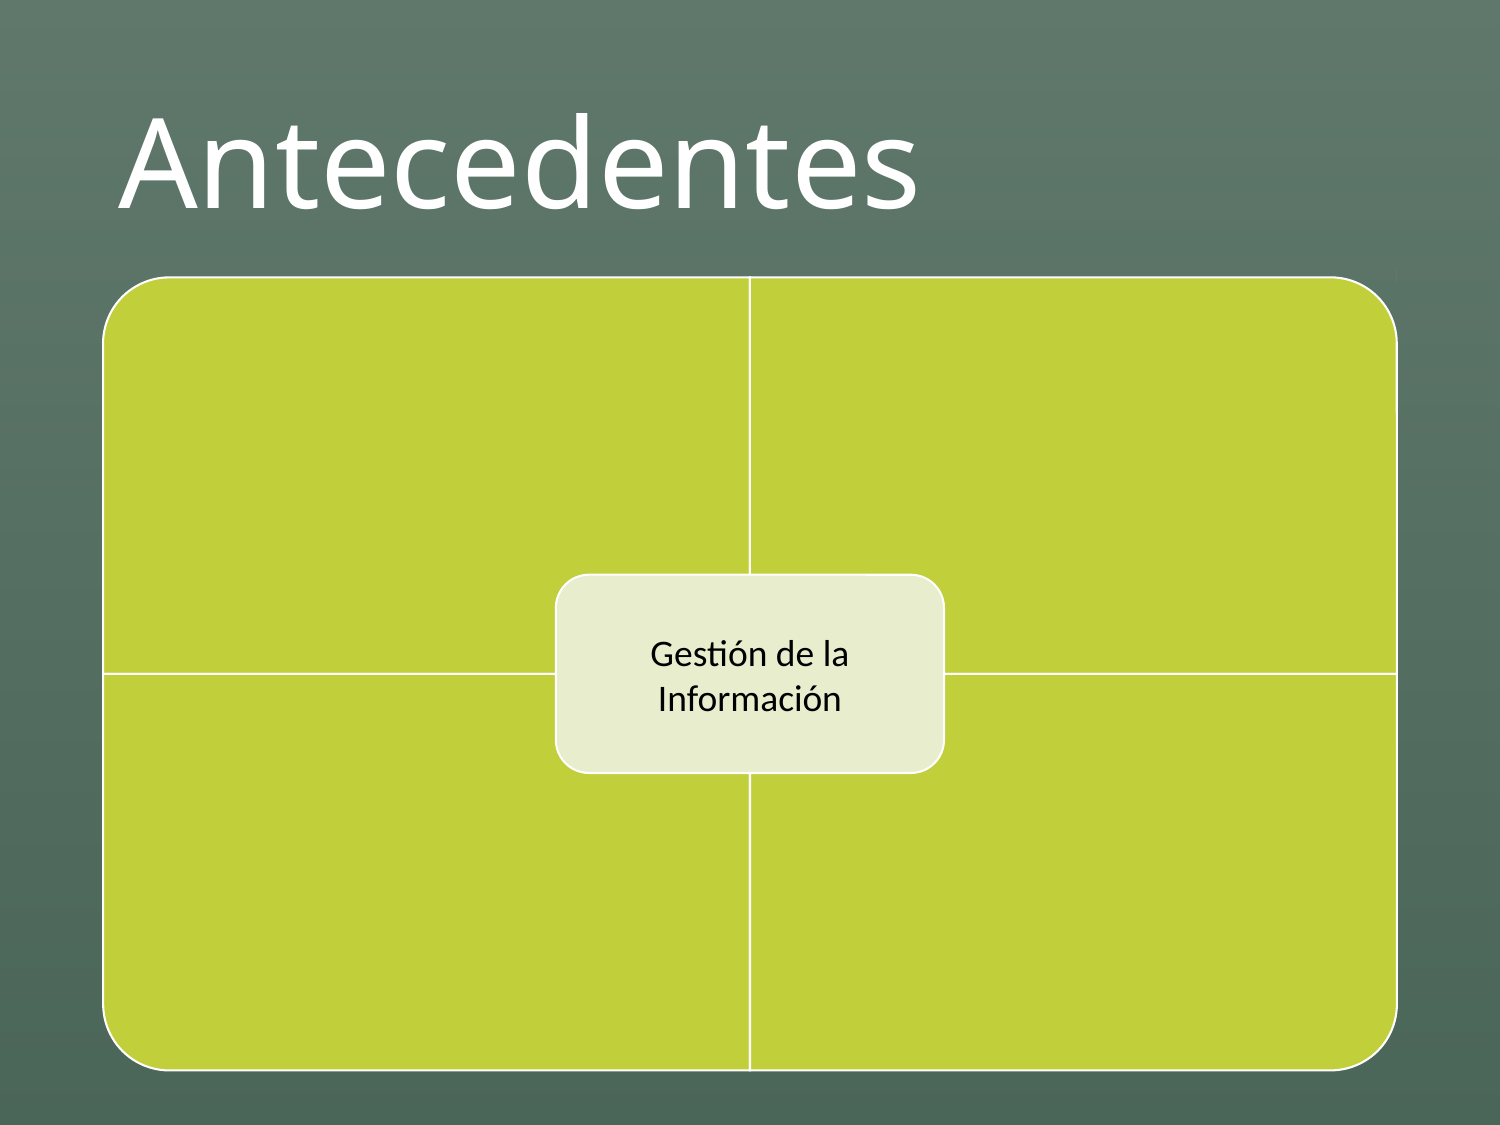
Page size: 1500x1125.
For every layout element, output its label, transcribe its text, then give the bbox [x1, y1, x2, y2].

title Antecedentes [103, 59, 1397, 277]
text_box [103, 277, 1397, 1071]
